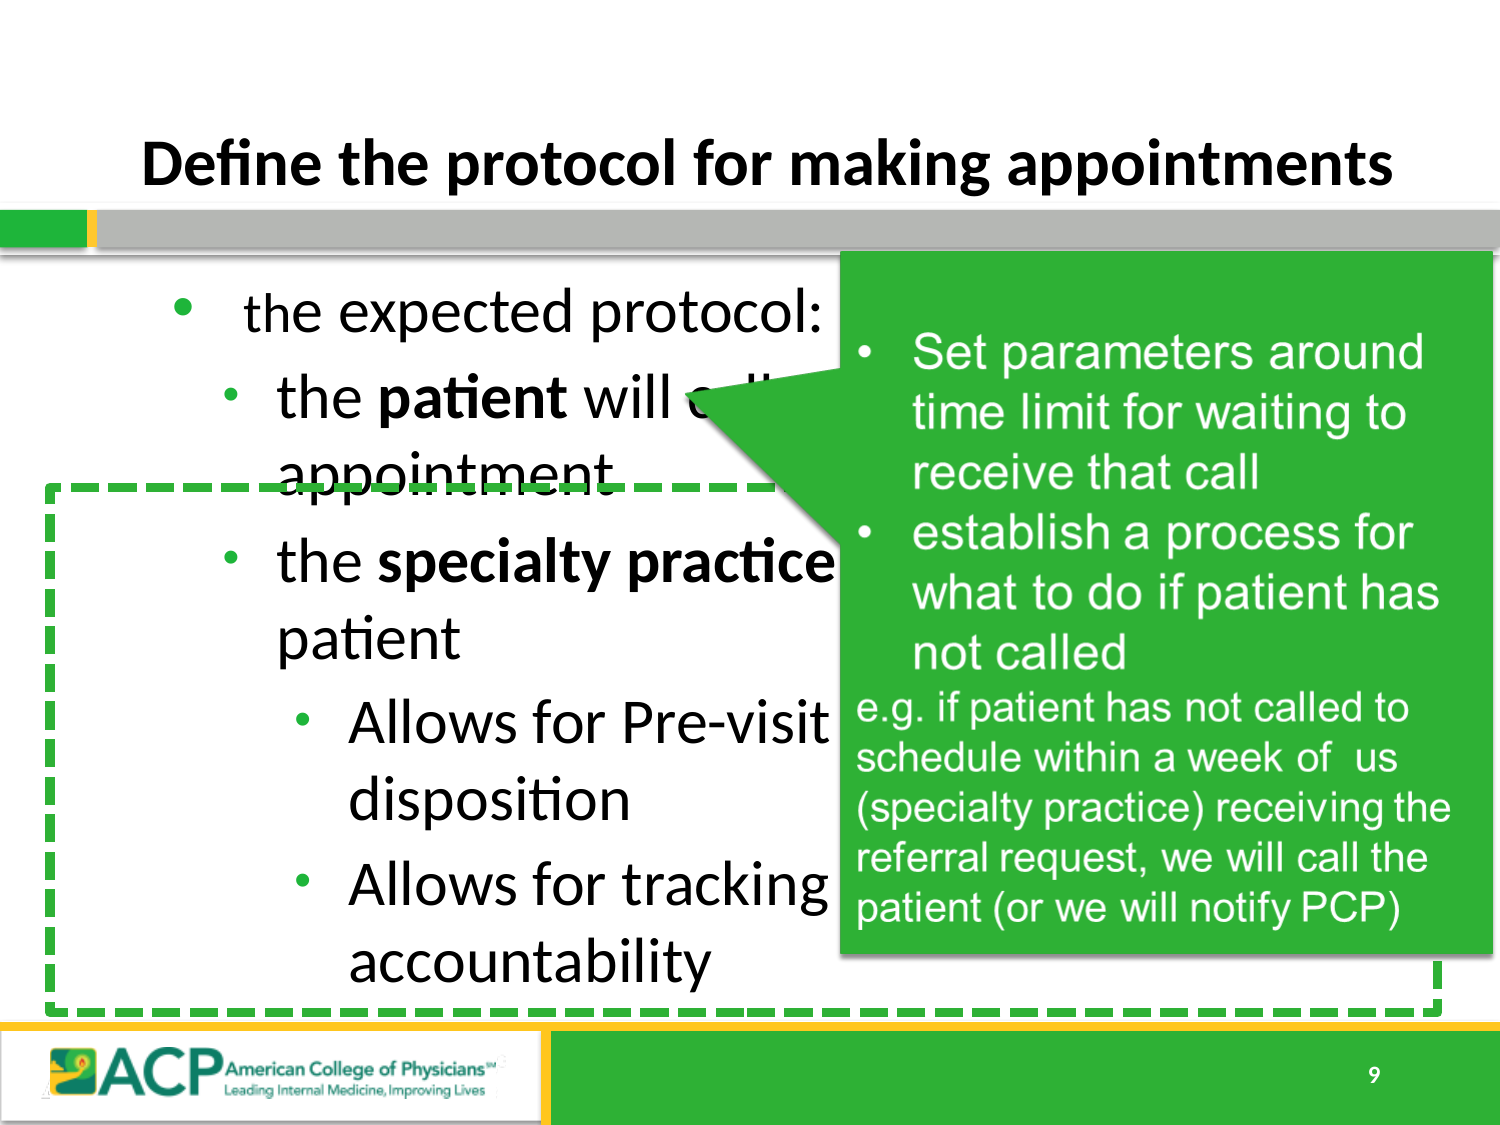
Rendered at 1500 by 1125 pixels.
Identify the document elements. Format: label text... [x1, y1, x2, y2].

text_box [48, 486, 1439, 1014]
picture [678, 249, 1500, 969]
picture [50, 1047, 496, 1099]
list the expected protocol: the patient will call to schedule an appointment the specialty practice should contact the patient Allows for Pre-visit assessment/referral disposition Allows for tracking of referrals / accountability [99, 260, 672, 487]
title Define the protocol for making appointments [99, 37, 1438, 200]
